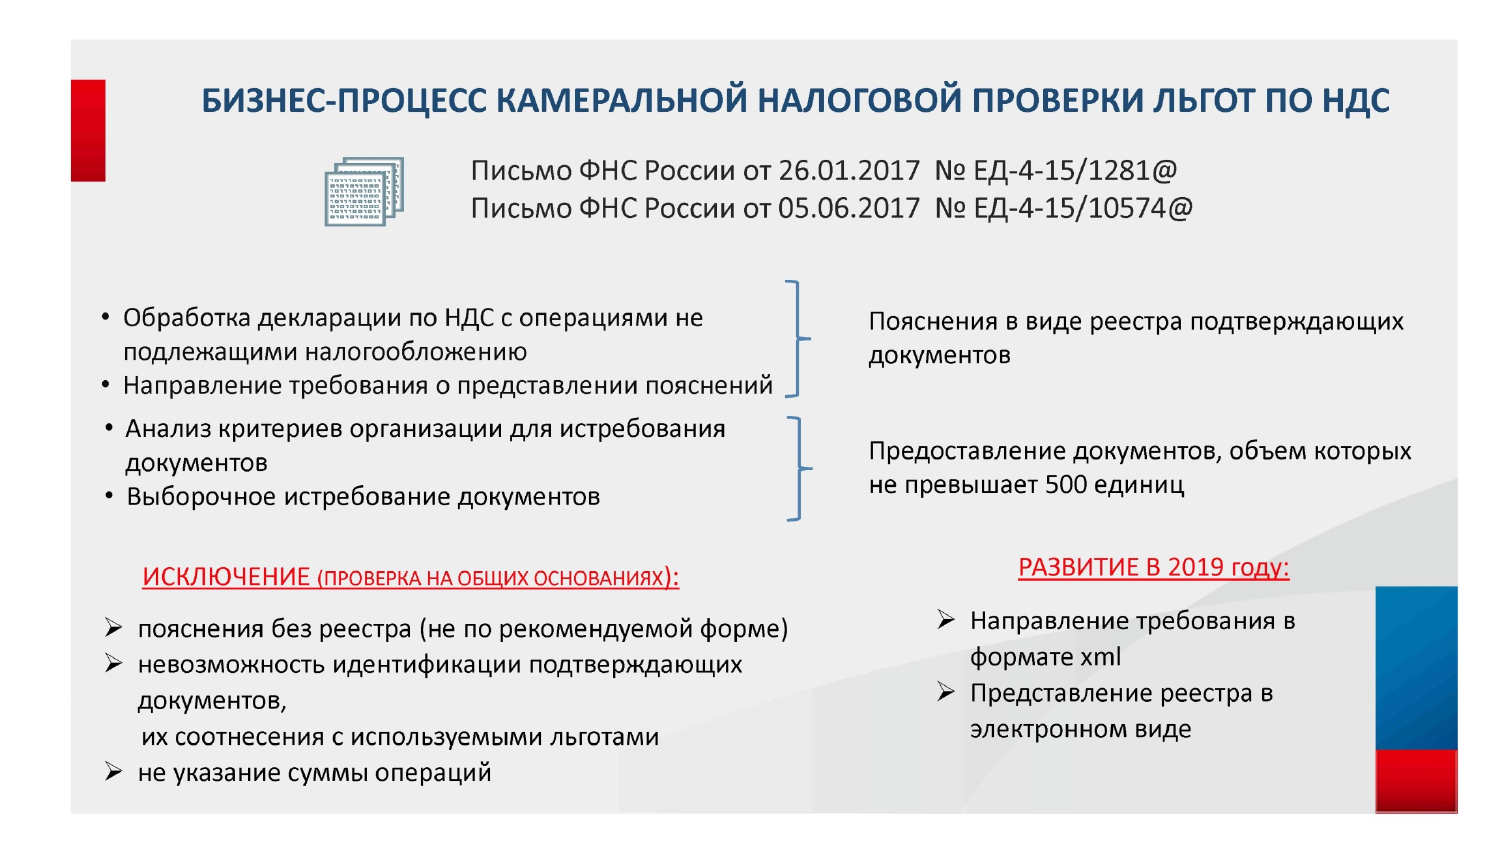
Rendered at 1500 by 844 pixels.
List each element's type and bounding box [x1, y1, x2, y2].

text_box [2, 0, 1500, 844]
